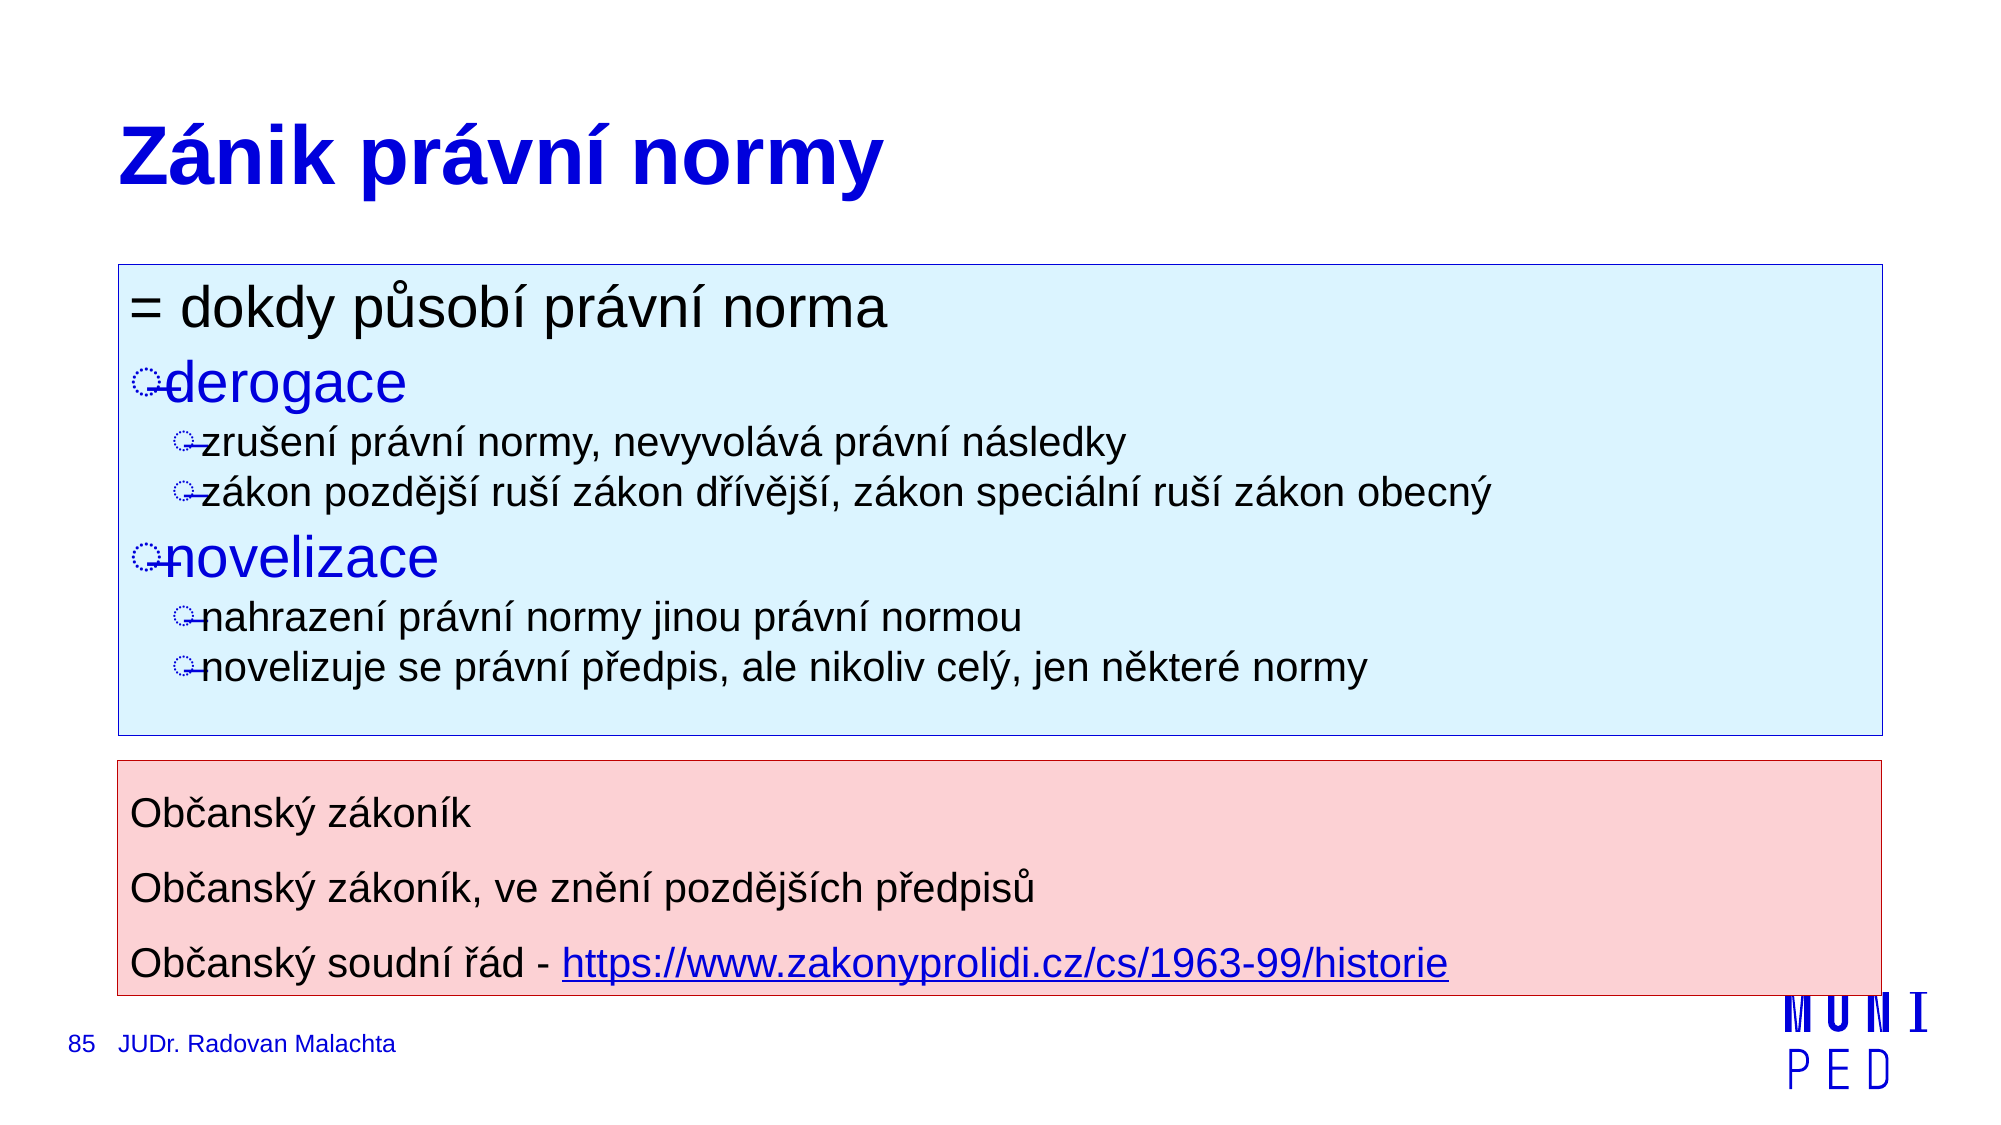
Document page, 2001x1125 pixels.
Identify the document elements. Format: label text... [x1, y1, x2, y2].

slide_number 85 [67, 1021, 110, 1063]
footer JUDr. Radovan Malachta [118, 1021, 1418, 1063]
title Zánik právní normy [118, 118, 1883, 193]
text_box Občanský zákoník Občanský zákoník, ve znění pozdějších předpisů Občanský soudní řád - https://www.zakonyprolidi.cz/cs/1963-99/historie [117, 760, 1882, 996]
list = dokdy působí právní norma derogace zrušení právní normy, nevyvolává právní následky zákon pozdější ruší zákon dřívější, zákon speciální ruší zákon obecný novelizace nahrazení právní normy jinou právní normou novelizuje se právní předpis, ale nikoliv celý, jen některé normy [118, 264, 1883, 736]
